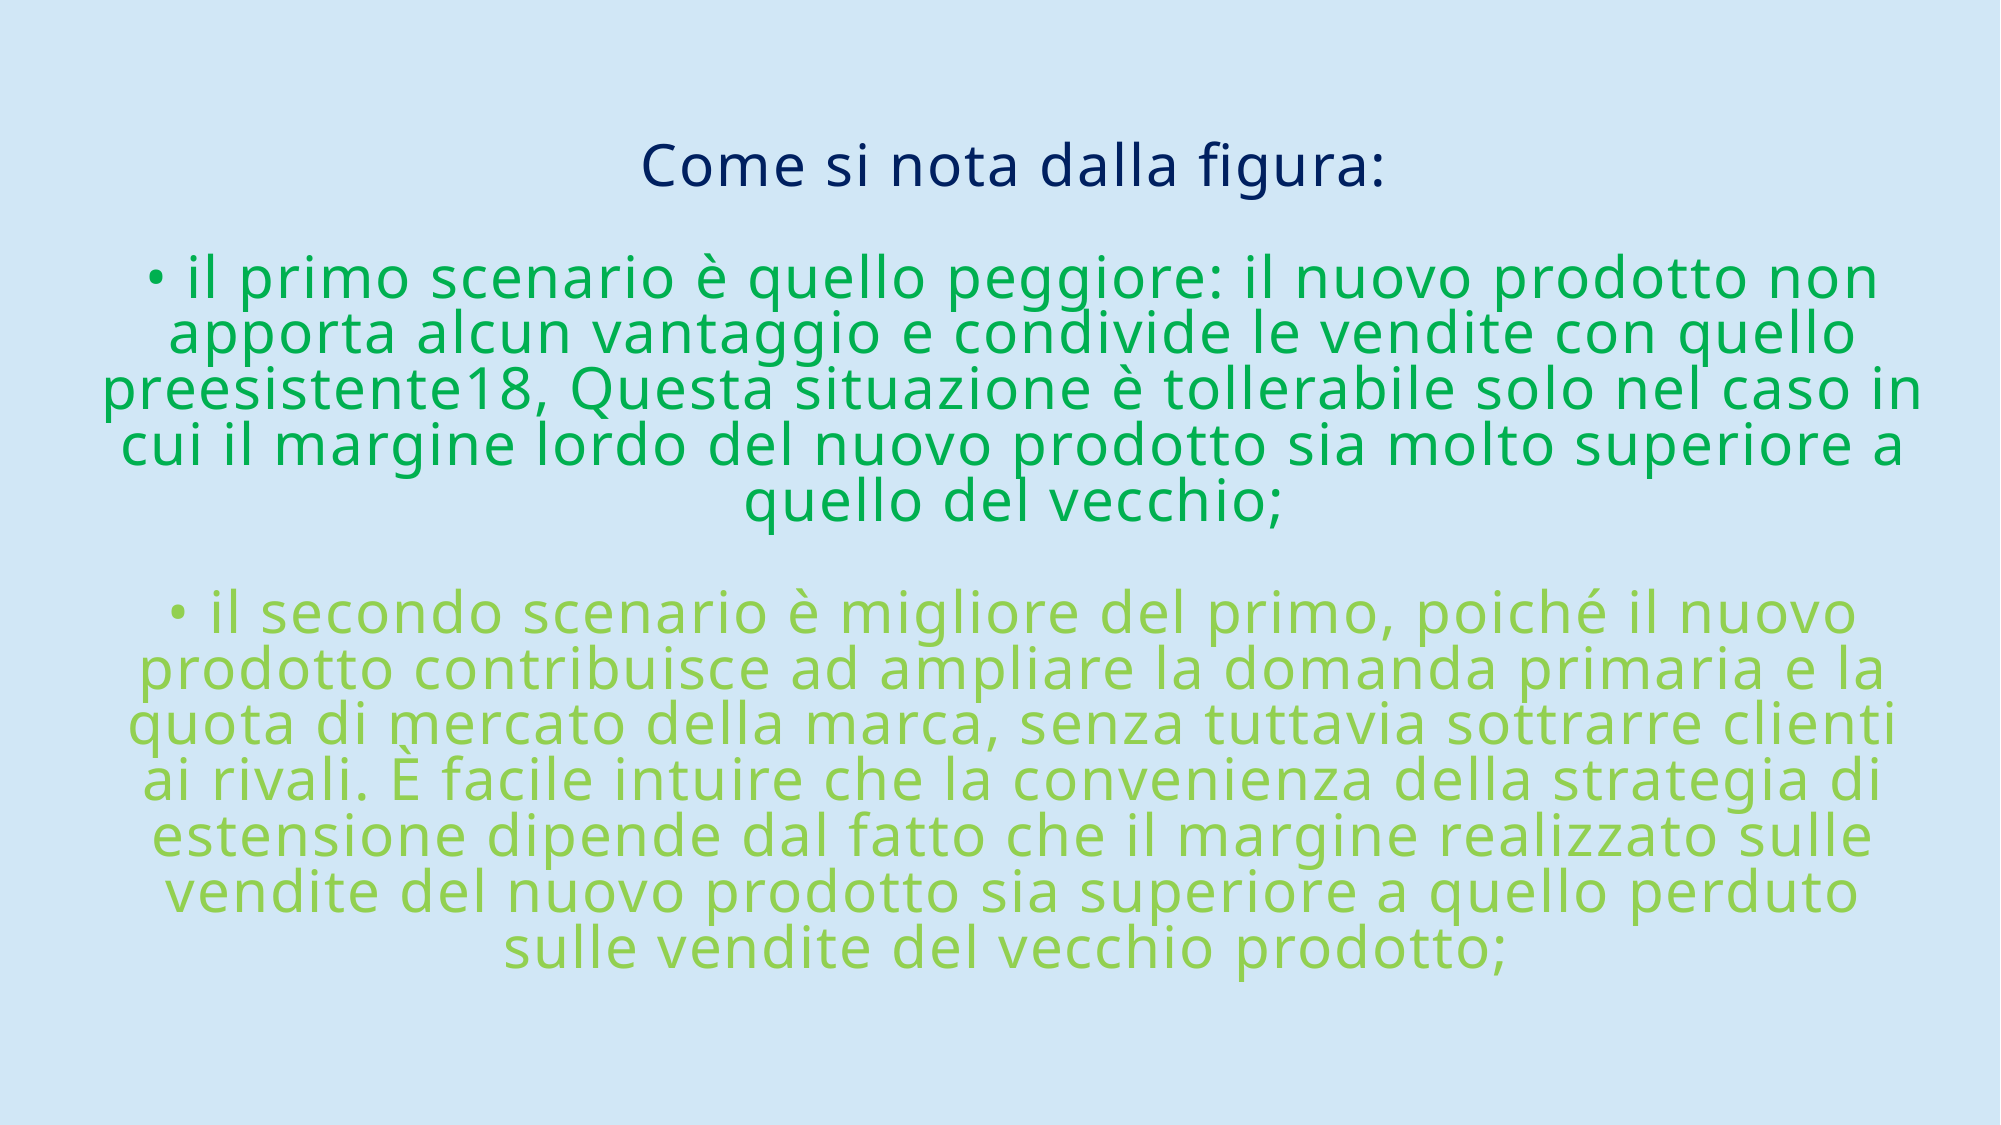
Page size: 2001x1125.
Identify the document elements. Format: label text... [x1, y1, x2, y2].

title Come si nota dalla figura: • il primo scenario è quello peggiore: il nuovo prodotto non apporta alcun vantaggio e condivide le vendite con quello preesistente18, Questa situazione è tollerabile solo nel caso in cui il margine lordo del nuovo prodotto sia molto superiore a quello del vecchio; • il secondo scenario è migliore del primo, poiché il nuovo prodotto contribuisce ad ampliare la domanda primaria e la quota di mercato della marca, senza tuttavia sottrarre clienti ai rivali. È facile intuire che la convenienza della strategia di estensione dipende dal fatto che il margine realizzato sulle vendite del nuovo prodotto sia superiore a quello perduto sulle vendite del vecchio prodotto; [78, 61, 1953, 1060]
